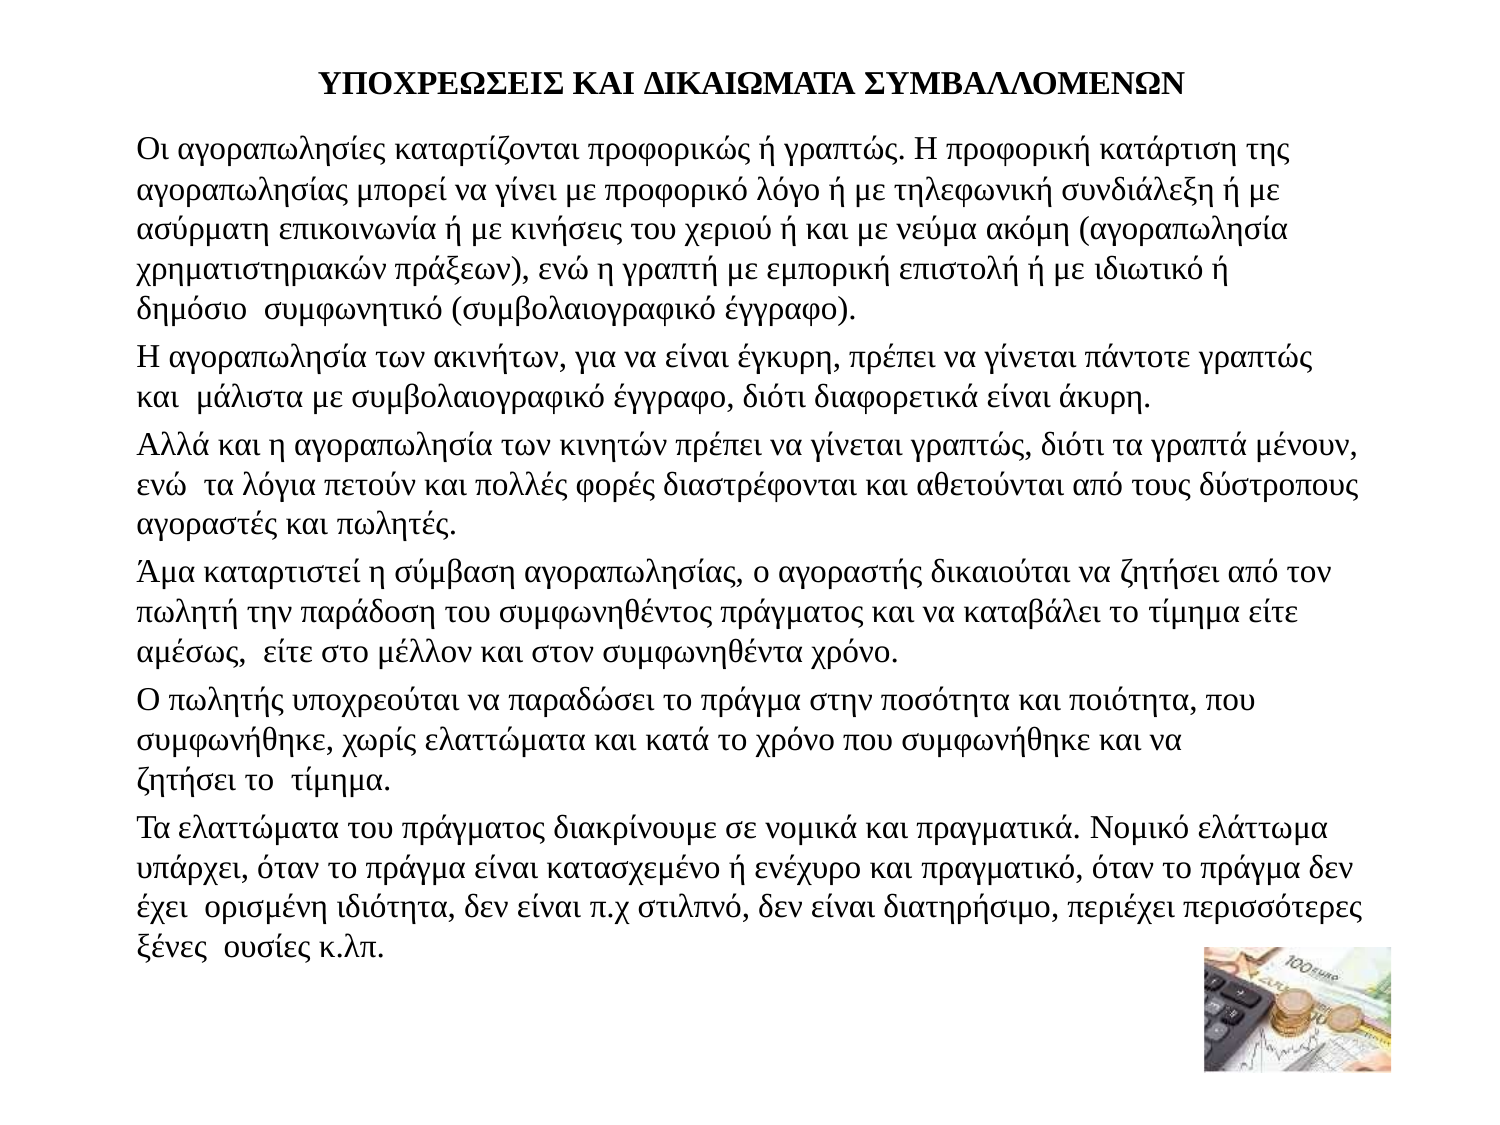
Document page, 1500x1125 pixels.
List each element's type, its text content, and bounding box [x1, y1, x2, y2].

text_box ΥΠΟΧΡΕΩΣΕΙΣ ΚΑΙ ΔΙΚΑΙΩΜΑΤΑ ΣΥΜΒΑΛΛΟΜΕΝΩΝ Οι αγοραπωλησίες καταρτίζονται προφορικώς ή γραπτώς. Η προφορική κατάρτιση της αγοραπωλησίας μπορεί να γίνει με προφορικό λόγο ή με τηλεφωνική συνδιάλεξη ή με ασύρματη επικοινωνία ή με κινήσεις του χεριού ή και με νεύμα ακόμη (αγοραπωλησία χρηματιστηριακών πράξεων), ενώ η γραπτή με εμπορική επιστολή ή με ιδιωτικό ή δημόσιο συμφωνητικό (συμβολαιογραφικό έγγραφο). Η αγοραπωλησία των ακινήτων, για να είναι έγκυρη, πρέπει να γίνεται πάντοτε γραπτώς και μάλιστα με συμβολαιογραφικό έγγραφο, διότι διαφορετικά είναι άκυρη. Αλλά και η αγοραπωλησία των κινητών πρέπει να γίνεται γραπτώς, διότι τα γραπτά μένουν, ενώ τα λόγια πετούν και πολλές φορές διαστρέφονται και αθετούνται από τους δύστροπους αγοραστές και πωλητές. Άμα καταρτιστεί η σύμβαση αγοραπωλησίας, ο αγοραστής δικαιούται να ζητήσει από τον πωλητή την παράδοση του συμφωνηθέντος πράγματος και να καταβάλει το τίμημα είτε αμέσως, είτε στο μέλλον και στον συμφωνηθέντα χρόνο. Ο πωλητής υποχρεούται να παραδώσει το πράγμα στην ποσότητα και ποιότητα, που συμφωνήθηκε, χωρίς ελαττώματα και κατά το χρόνο που συμφωνήθηκε και να ζητήσει το τίμημα. Τα ελαττώματα του πράγματος διακρίνουμε σε νομικά και πραγματικά. Νομικό ελάττωμα υπάρχει, όταν το πράγμα είναι κατασχεμένο ή ενέχυρο και πραγματικό, όταν το πράγμα δεν έχει ορισμένη ιδιότητα, δεν είναι π.χ στιλπνό, δεν είναι διατηρήσιμο, περιέχει περισσότερες ξένες ουσίες κ.λπ. [134, 59, 1378, 965]
text_box [1203, 947, 1392, 1073]
